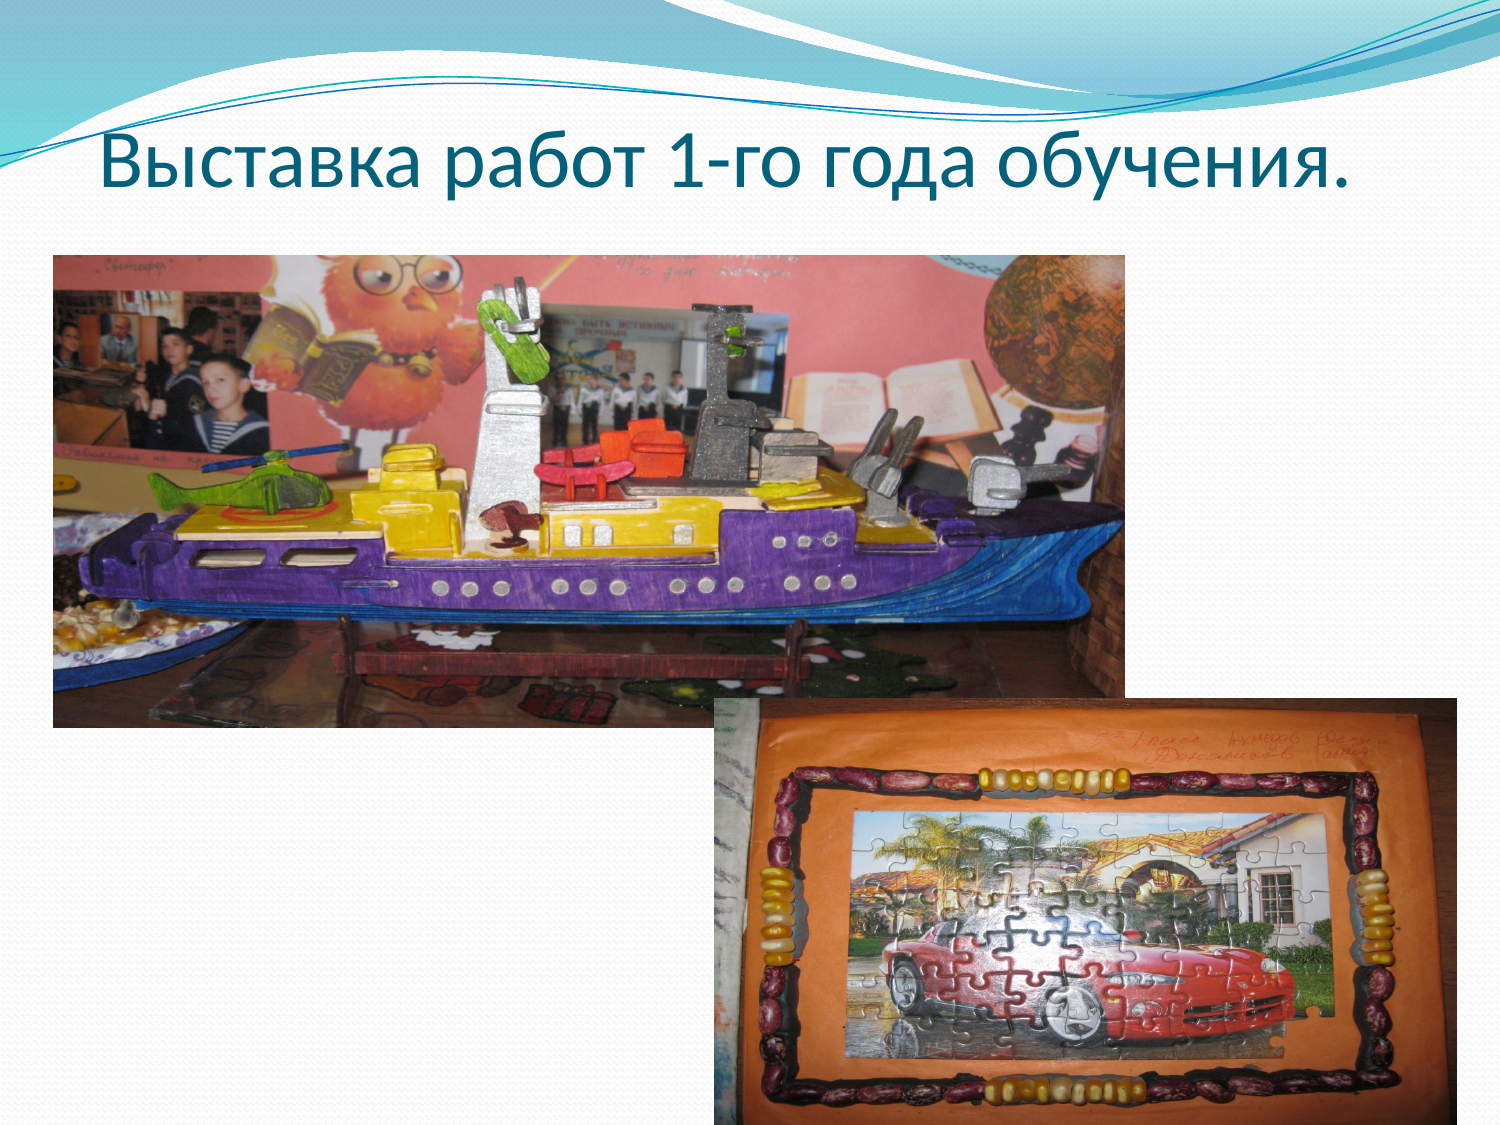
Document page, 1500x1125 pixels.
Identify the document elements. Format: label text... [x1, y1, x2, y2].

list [52, 255, 1127, 729]
picture [714, 698, 1457, 1125]
title Выставка работ 1-го года обучения. [75, 54, 1425, 209]
